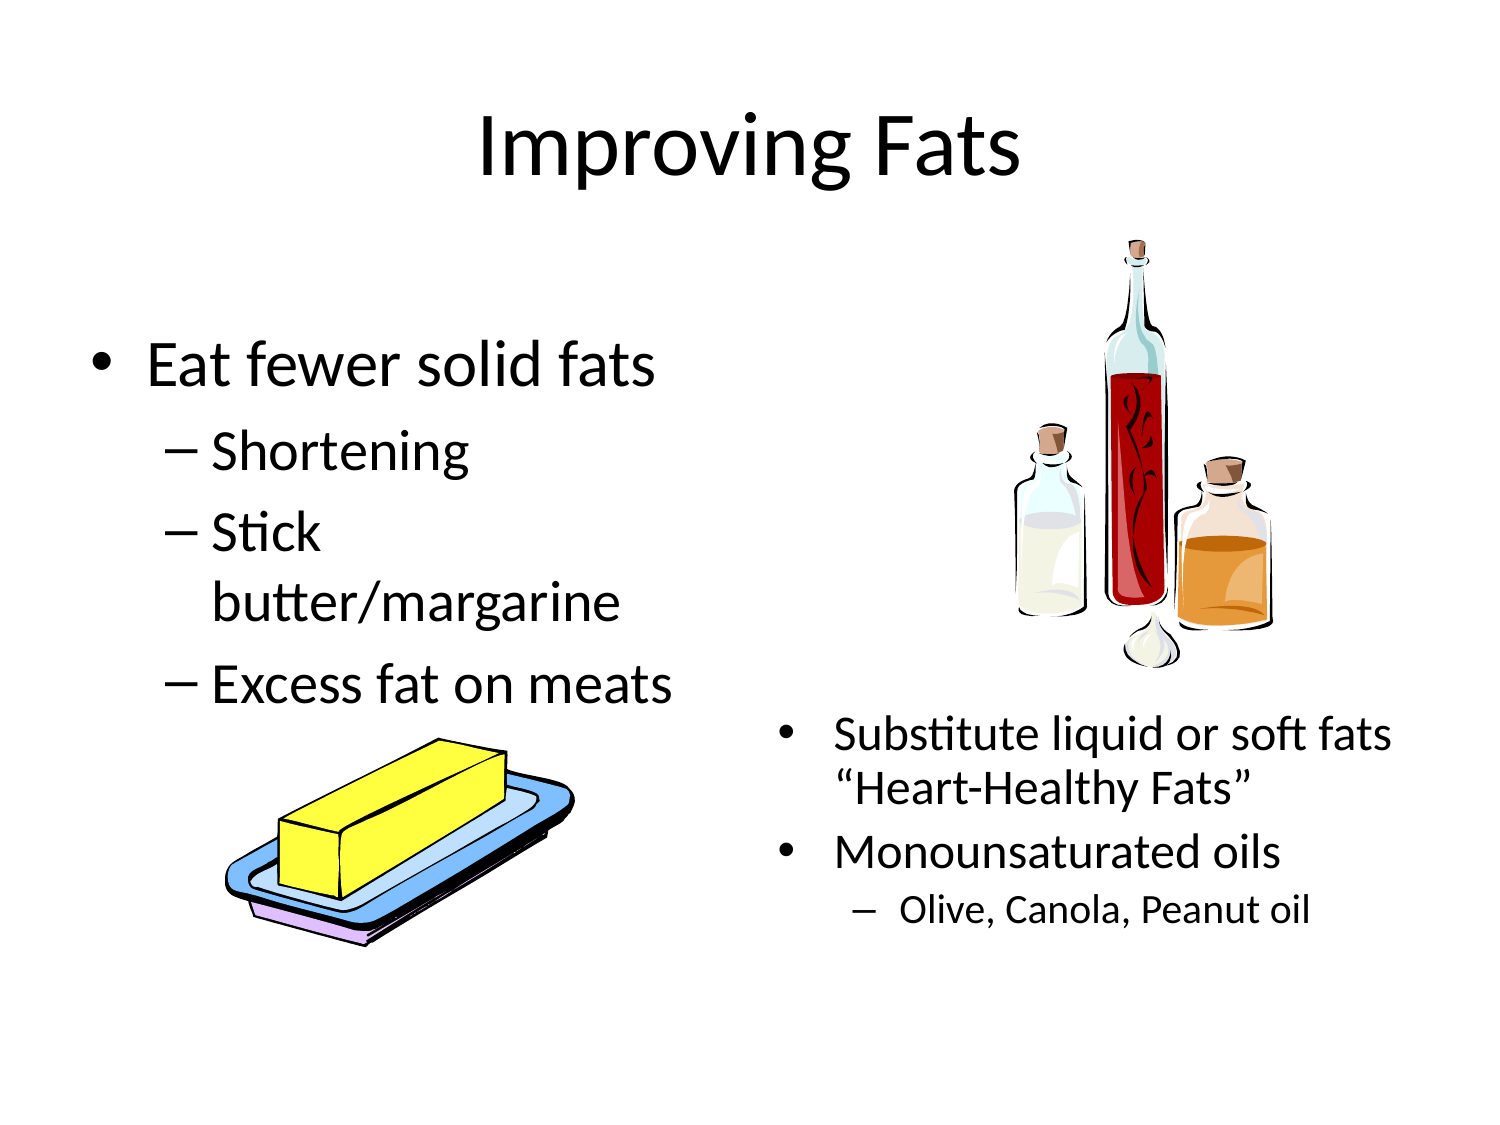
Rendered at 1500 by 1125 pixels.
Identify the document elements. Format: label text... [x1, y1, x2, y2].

list Substitute liquid or soft fats “Heart-Healthy Fats” Monounsaturated oils Olive, Canola, Peanut oil [762, 699, 1500, 963]
title Improving Fats [75, 45, 1425, 233]
picture [1012, 237, 1281, 676]
picture [224, 737, 576, 948]
list Eat fewer solid fats Shortening Stick butter/margarine Excess fat on meats [75, 312, 700, 988]
